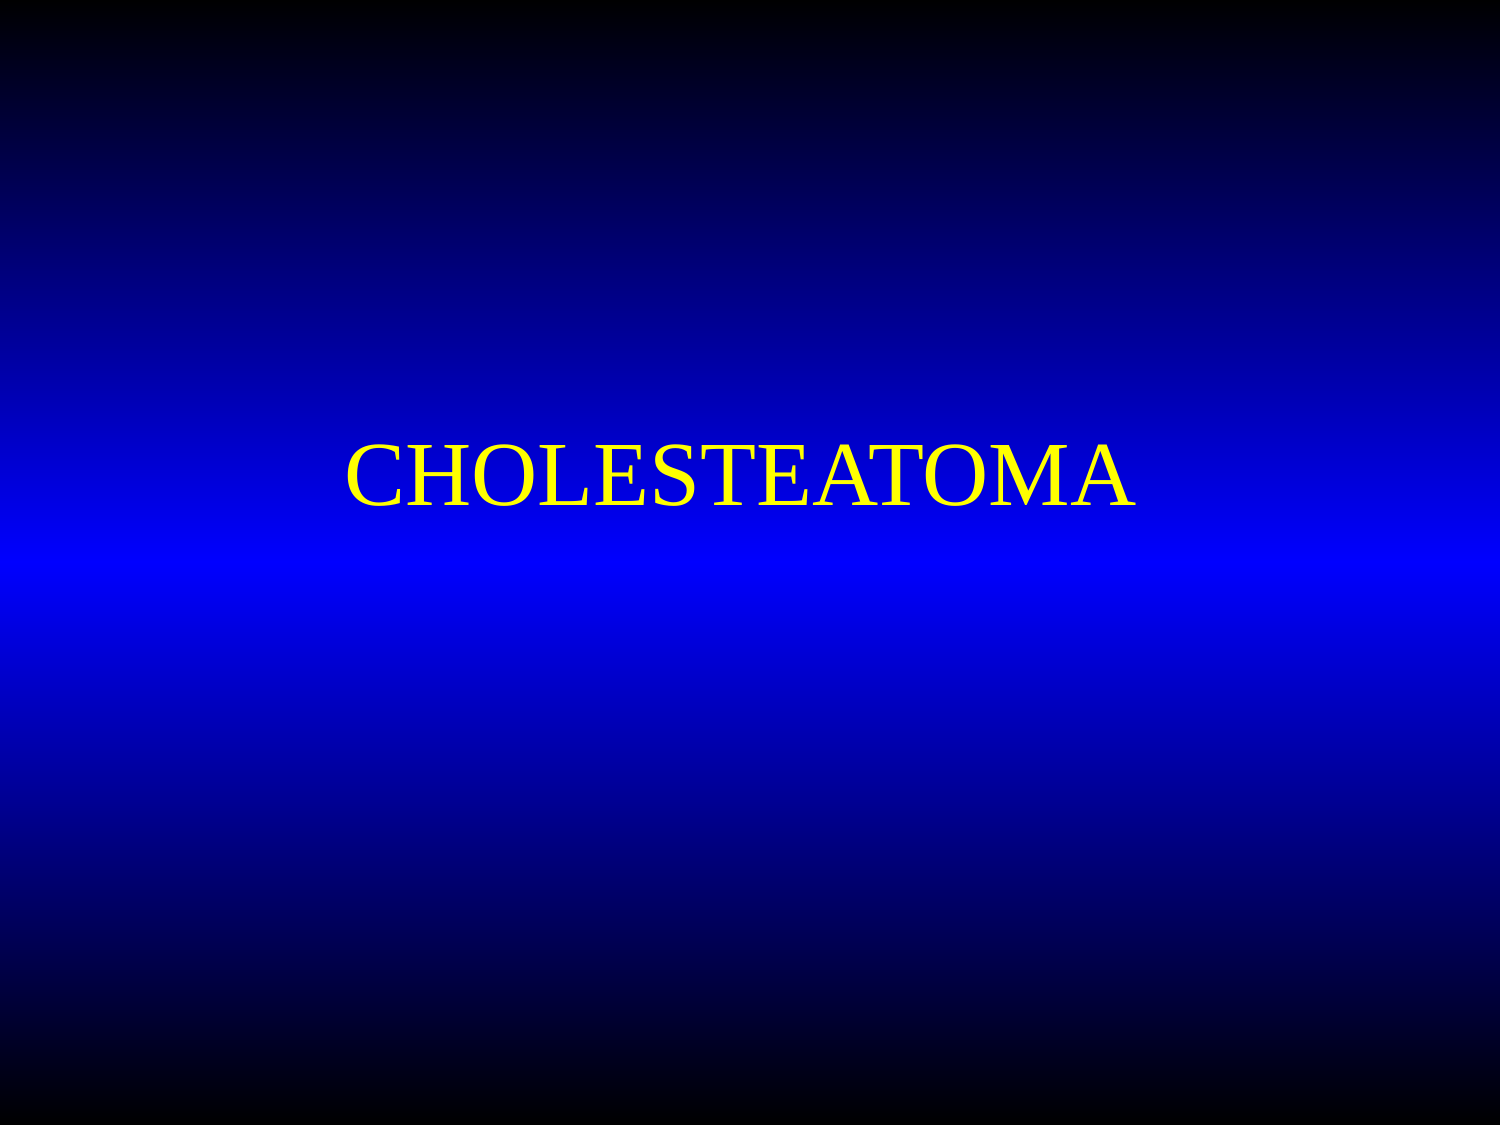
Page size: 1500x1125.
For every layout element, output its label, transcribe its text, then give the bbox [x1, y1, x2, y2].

title CHOLESTEATOMA [112, 374, 1388, 563]
